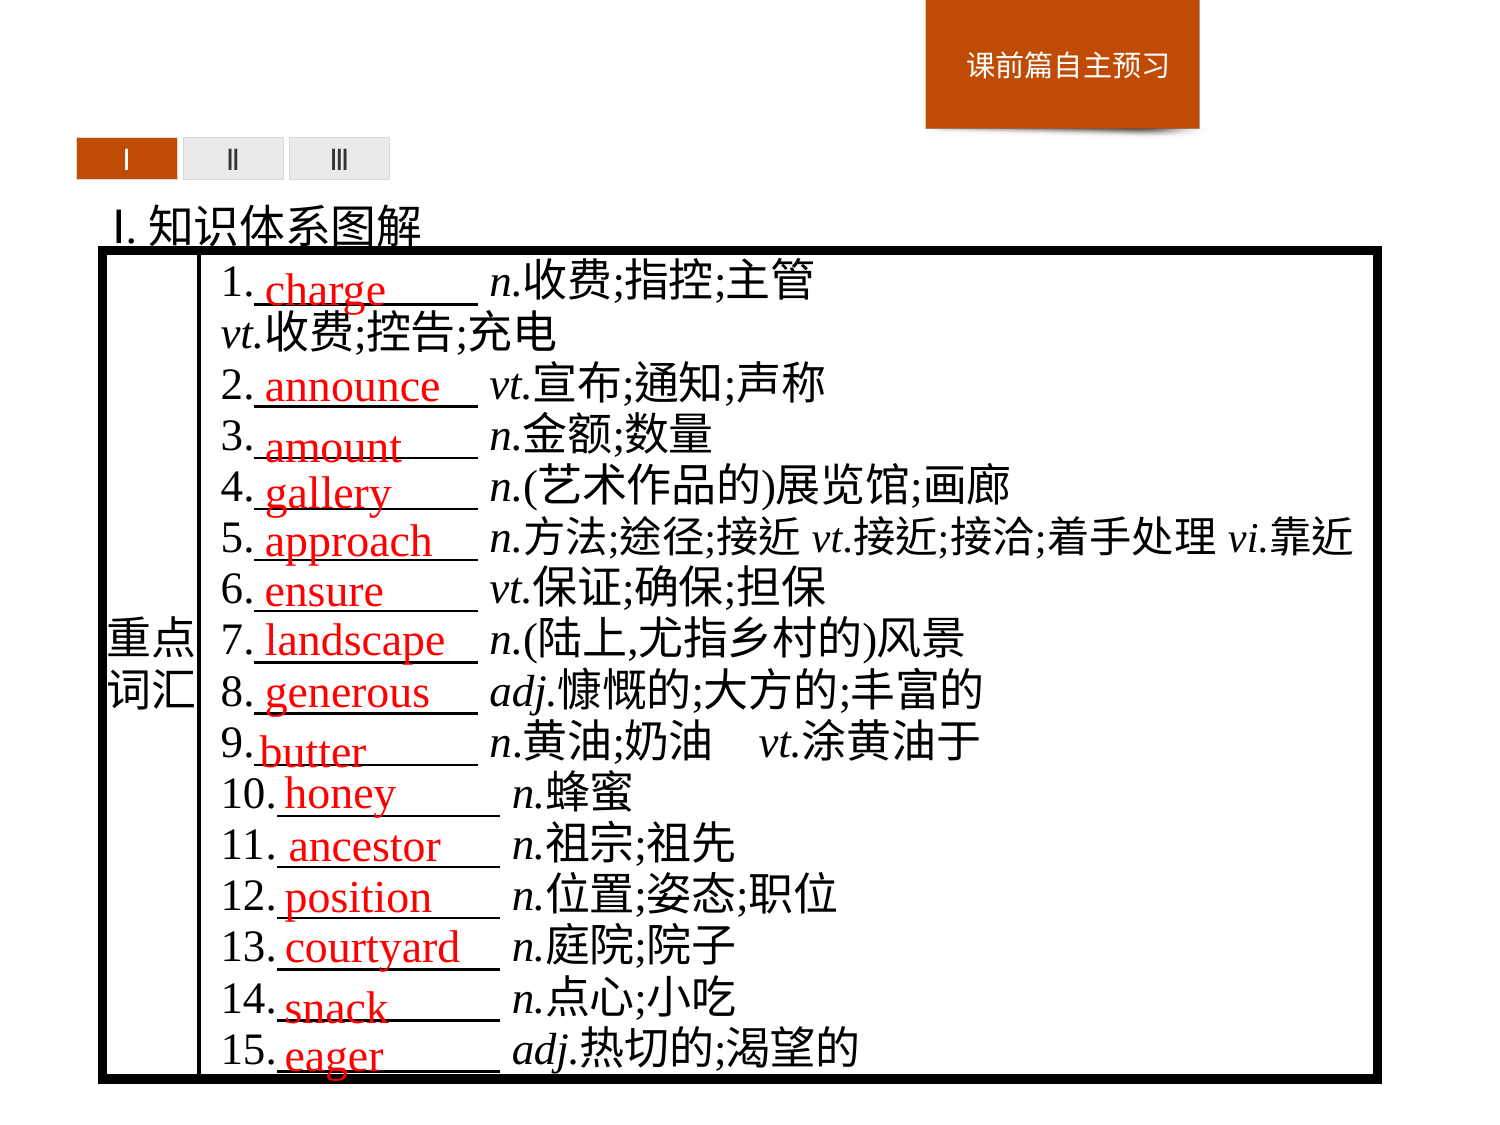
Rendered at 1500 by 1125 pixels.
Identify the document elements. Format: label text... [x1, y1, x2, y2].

picture [925, 0, 1217, 140]
text_box Ⅲ [287, 135, 392, 179]
text_box Ⅰ.知识体系图解 [97, 179, 448, 244]
text_box Ⅰ [75, 135, 179, 182]
text_box Ⅱ [181, 135, 285, 179]
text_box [83, 245, 1413, 1125]
